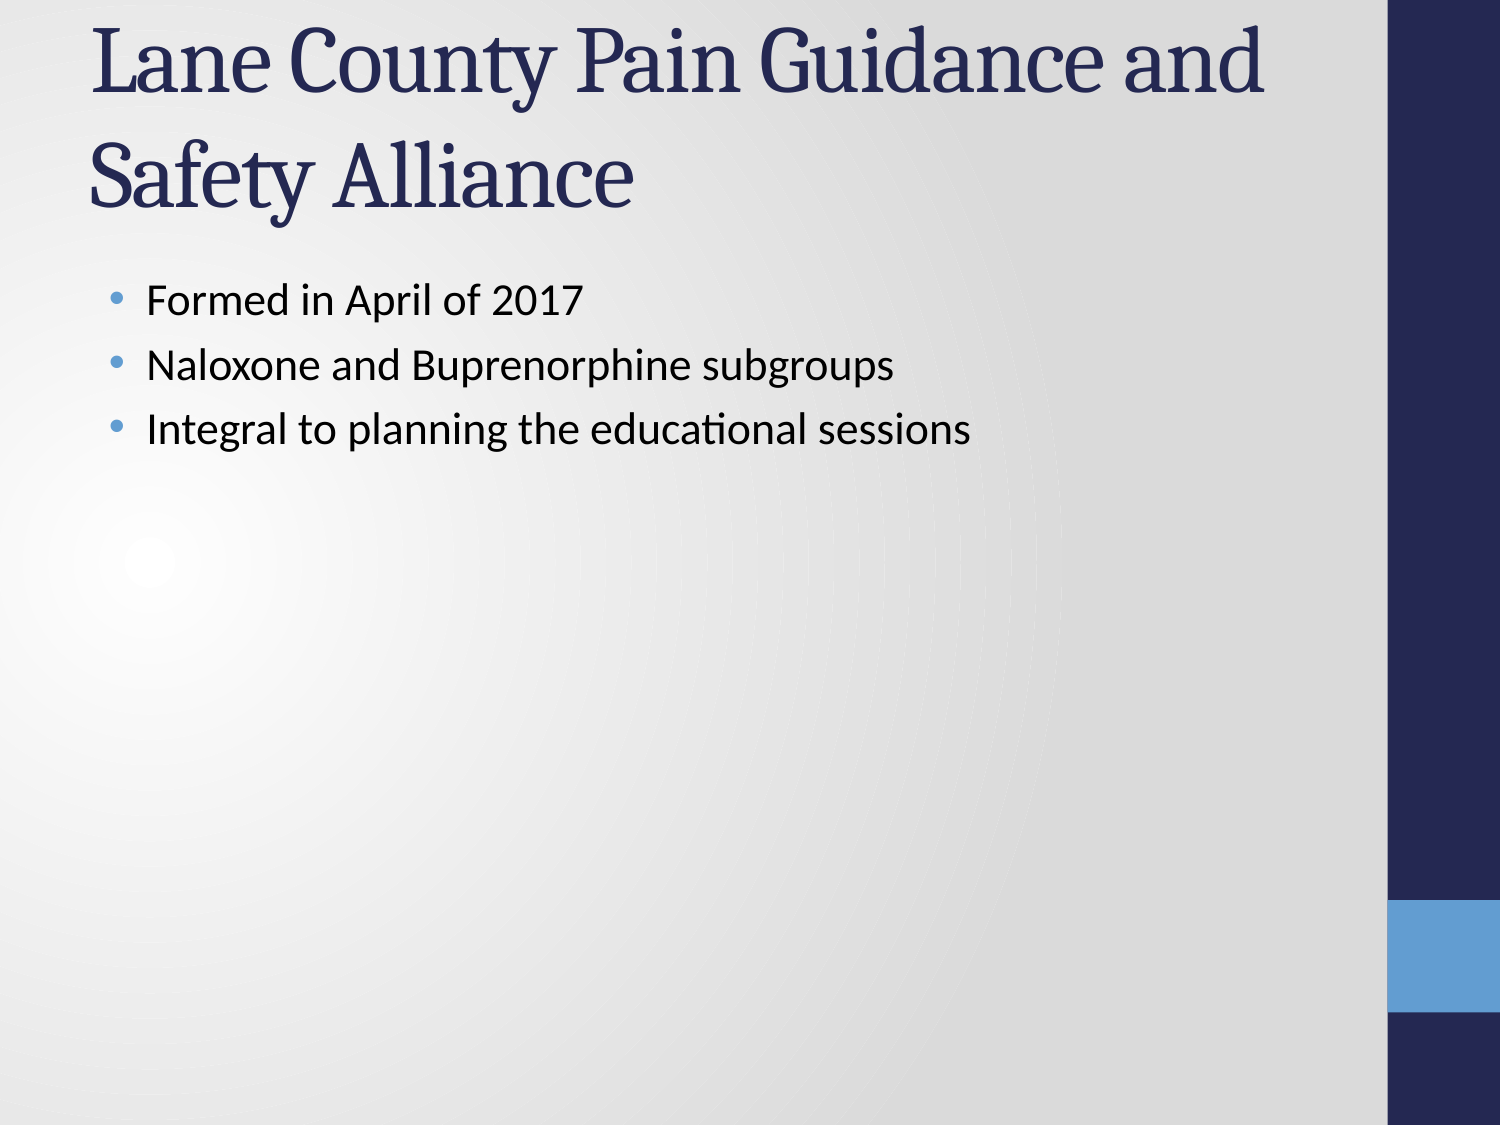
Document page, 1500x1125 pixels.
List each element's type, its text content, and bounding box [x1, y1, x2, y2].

title Lane County Pain Guidance and Safety Alliance [75, 75, 1325, 262]
list Formed in April of 2017 Naloxone and Buprenorphine subgroups Integral to planning the educational sessions [75, 262, 1325, 1050]
